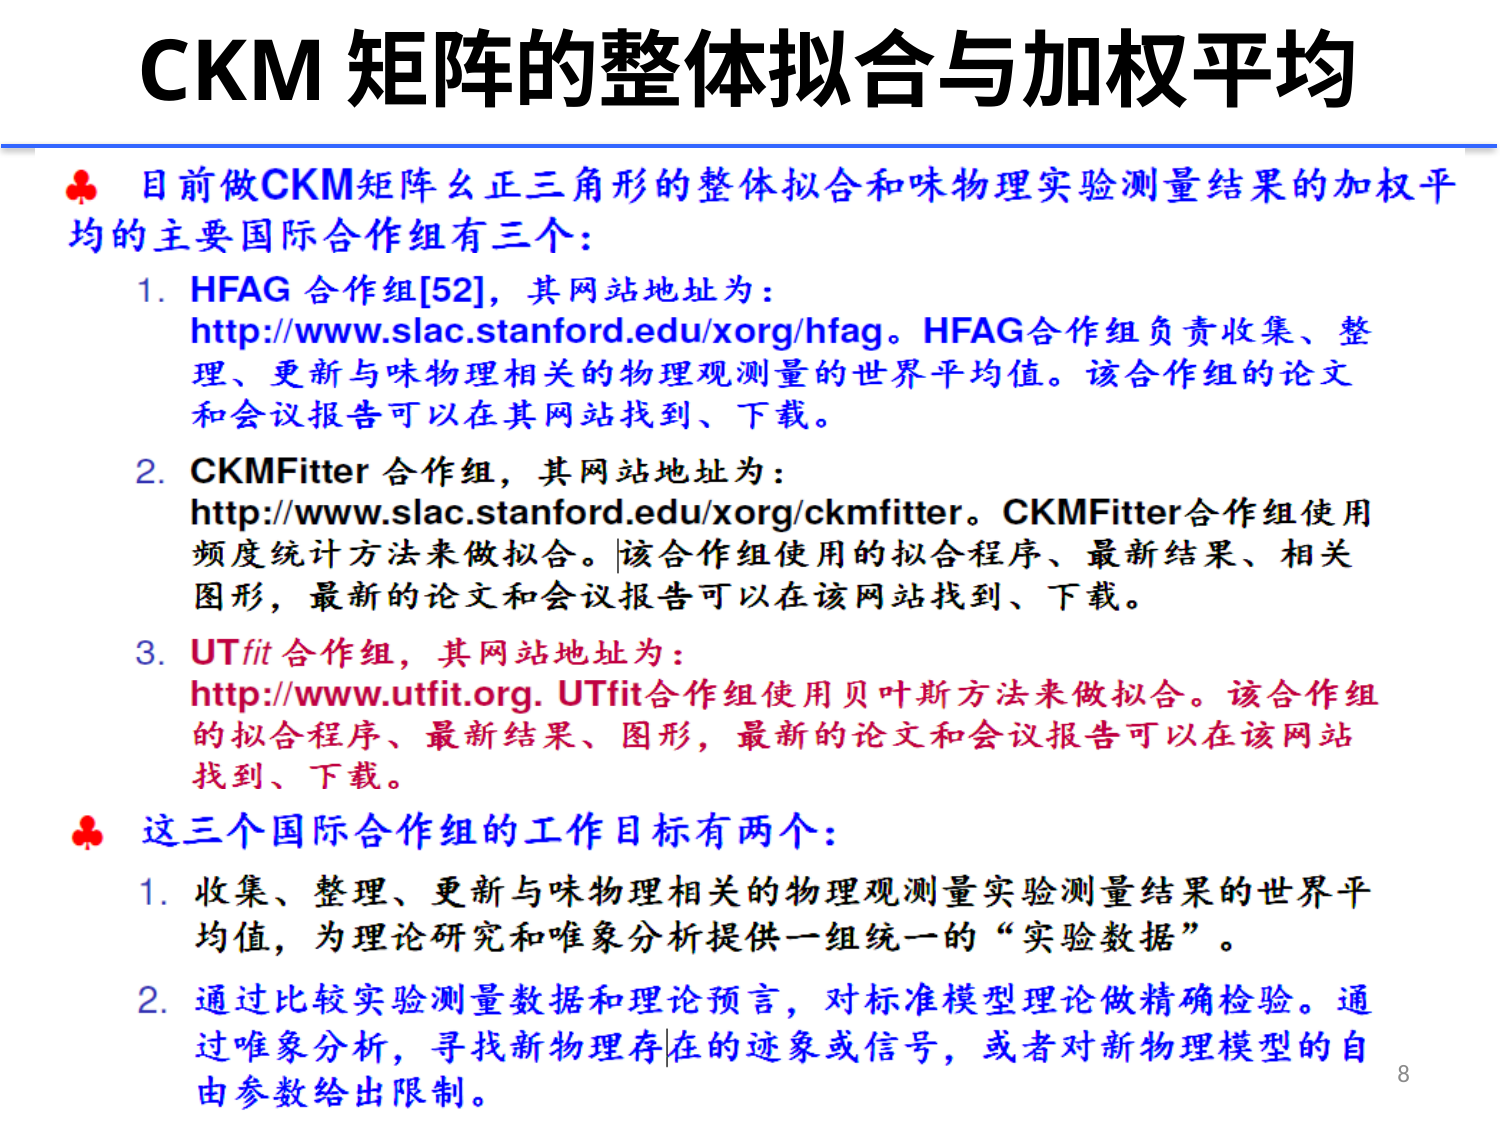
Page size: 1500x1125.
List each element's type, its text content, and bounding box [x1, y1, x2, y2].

title CKM矩阵的整体拟合与加权平均 [1, 8, 1496, 126]
picture [34, 148, 1466, 1121]
slide_number 8 [1393, 1042, 1425, 1103]
